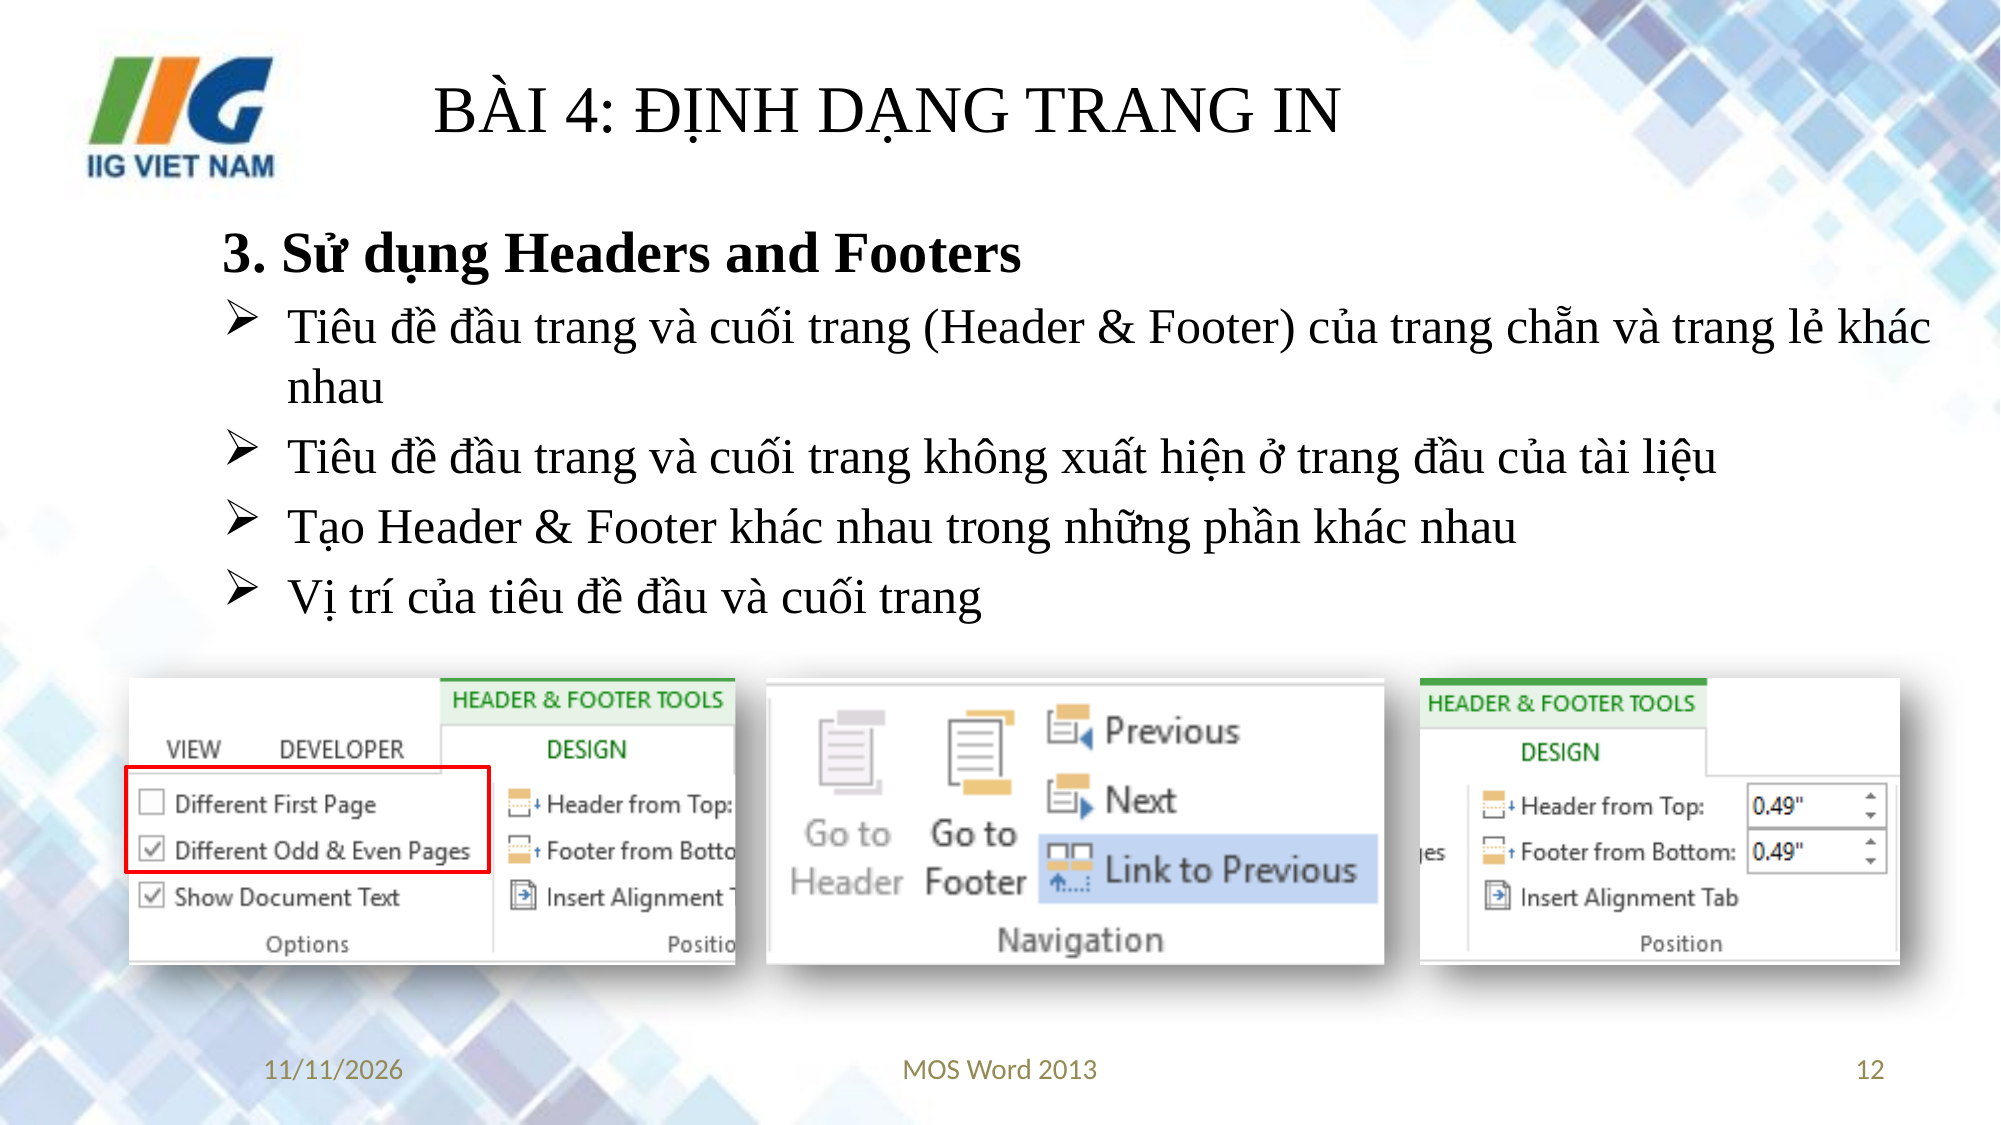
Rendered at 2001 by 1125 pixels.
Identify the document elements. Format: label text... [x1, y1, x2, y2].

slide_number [99, 1042, 567, 1103]
picture [0, 0, 2001, 1125]
title BÀI 4: ĐỊNH DẠNG TRANG IN [402, 47, 1936, 165]
list 3. Sử dụng Headers and Footers Tiêu đề đầu trang và cuối trang (Header & Footer) của trang chẵn và trang lẻ khác nhau Tiêu đề đầu trang và cuối trang không xuất hiện ở trang đầu của tài liệu Tạo Header & Footer khác nhau trong những phần khác nhau Vị trí của tiêu đề đầu và cuối trang [122, 206, 2000, 548]
footer MOS Word 2013 [683, 1042, 1317, 1103]
slide_number 12 [1433, 1042, 1900, 1103]
